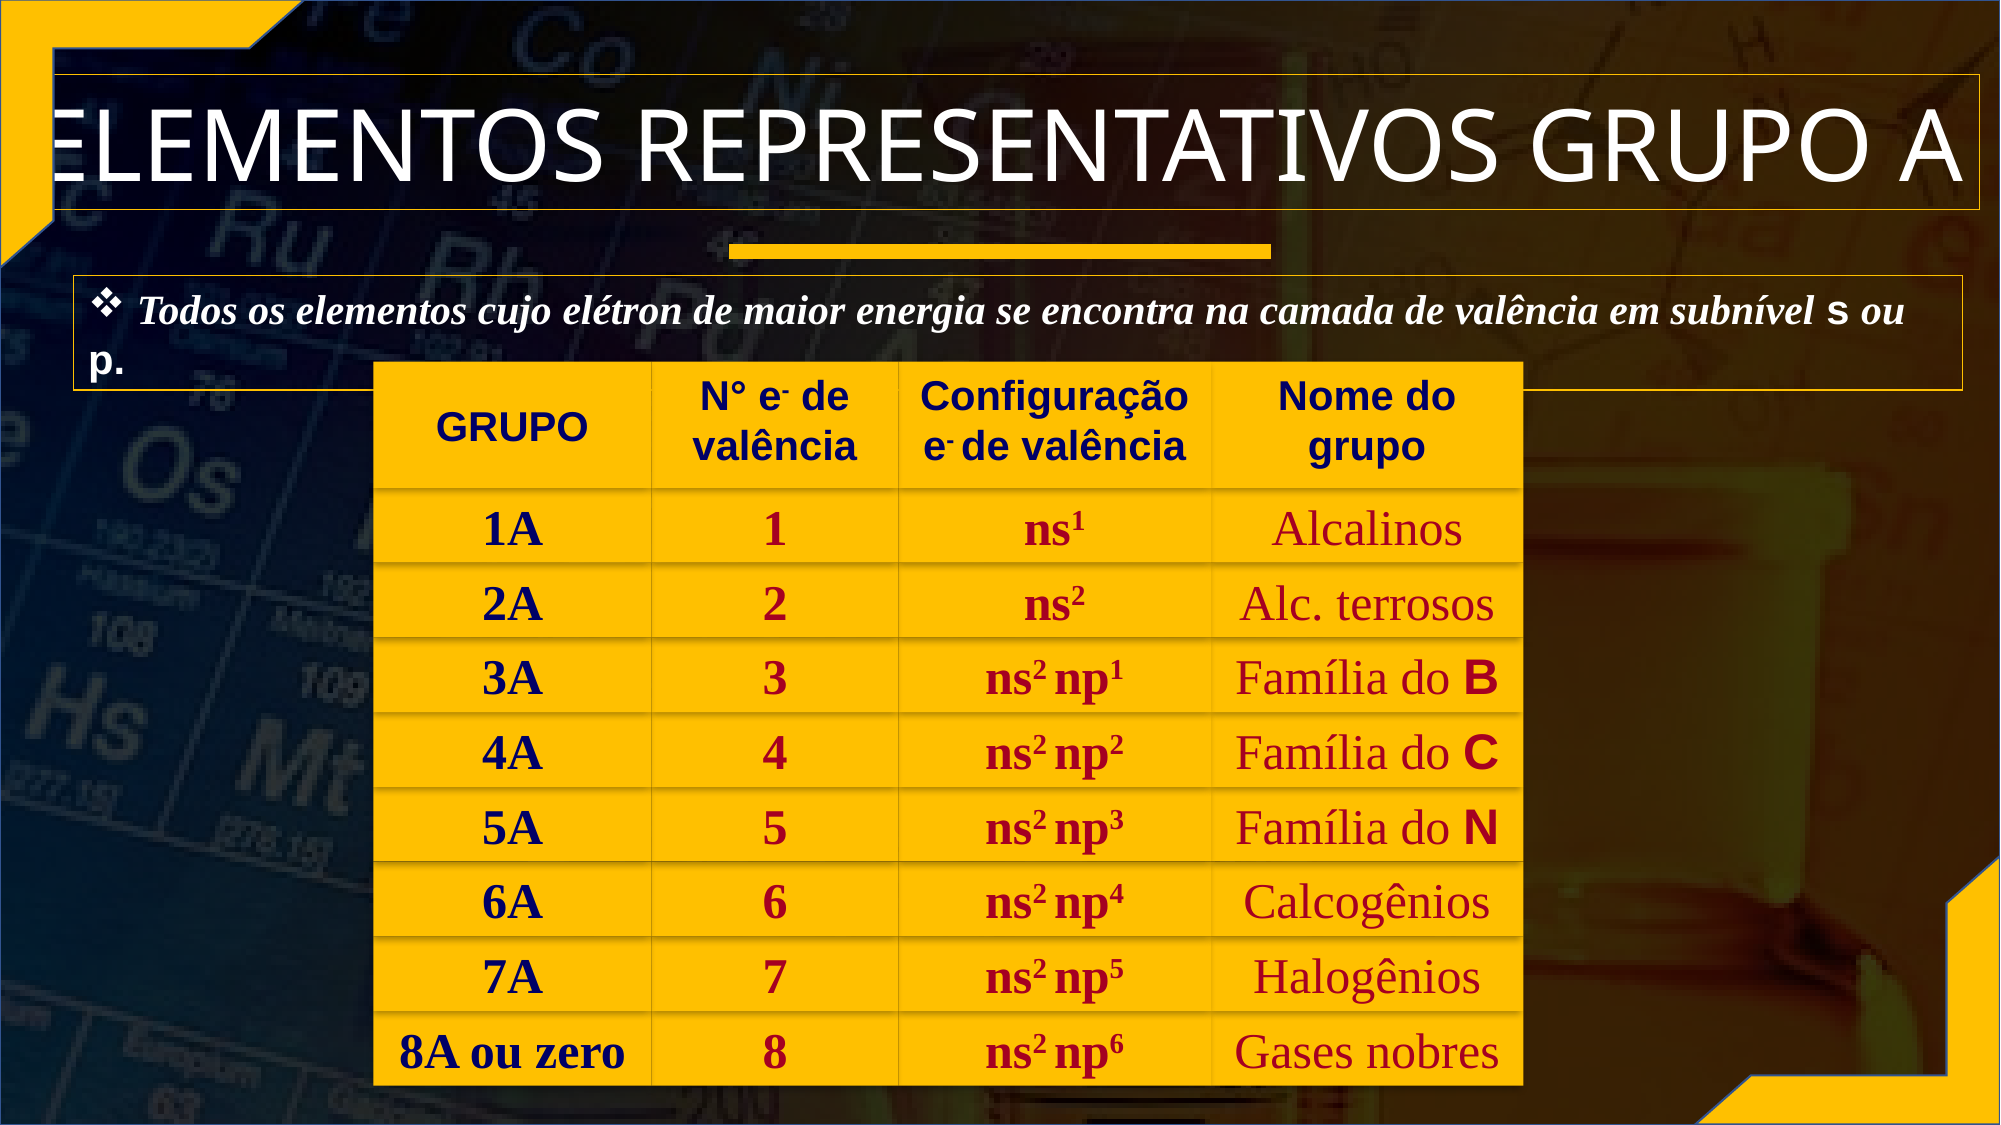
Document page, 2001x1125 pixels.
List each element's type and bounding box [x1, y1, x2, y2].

picture [0, 0, 2000, 1125]
text_box [373, 361, 1524, 1086]
